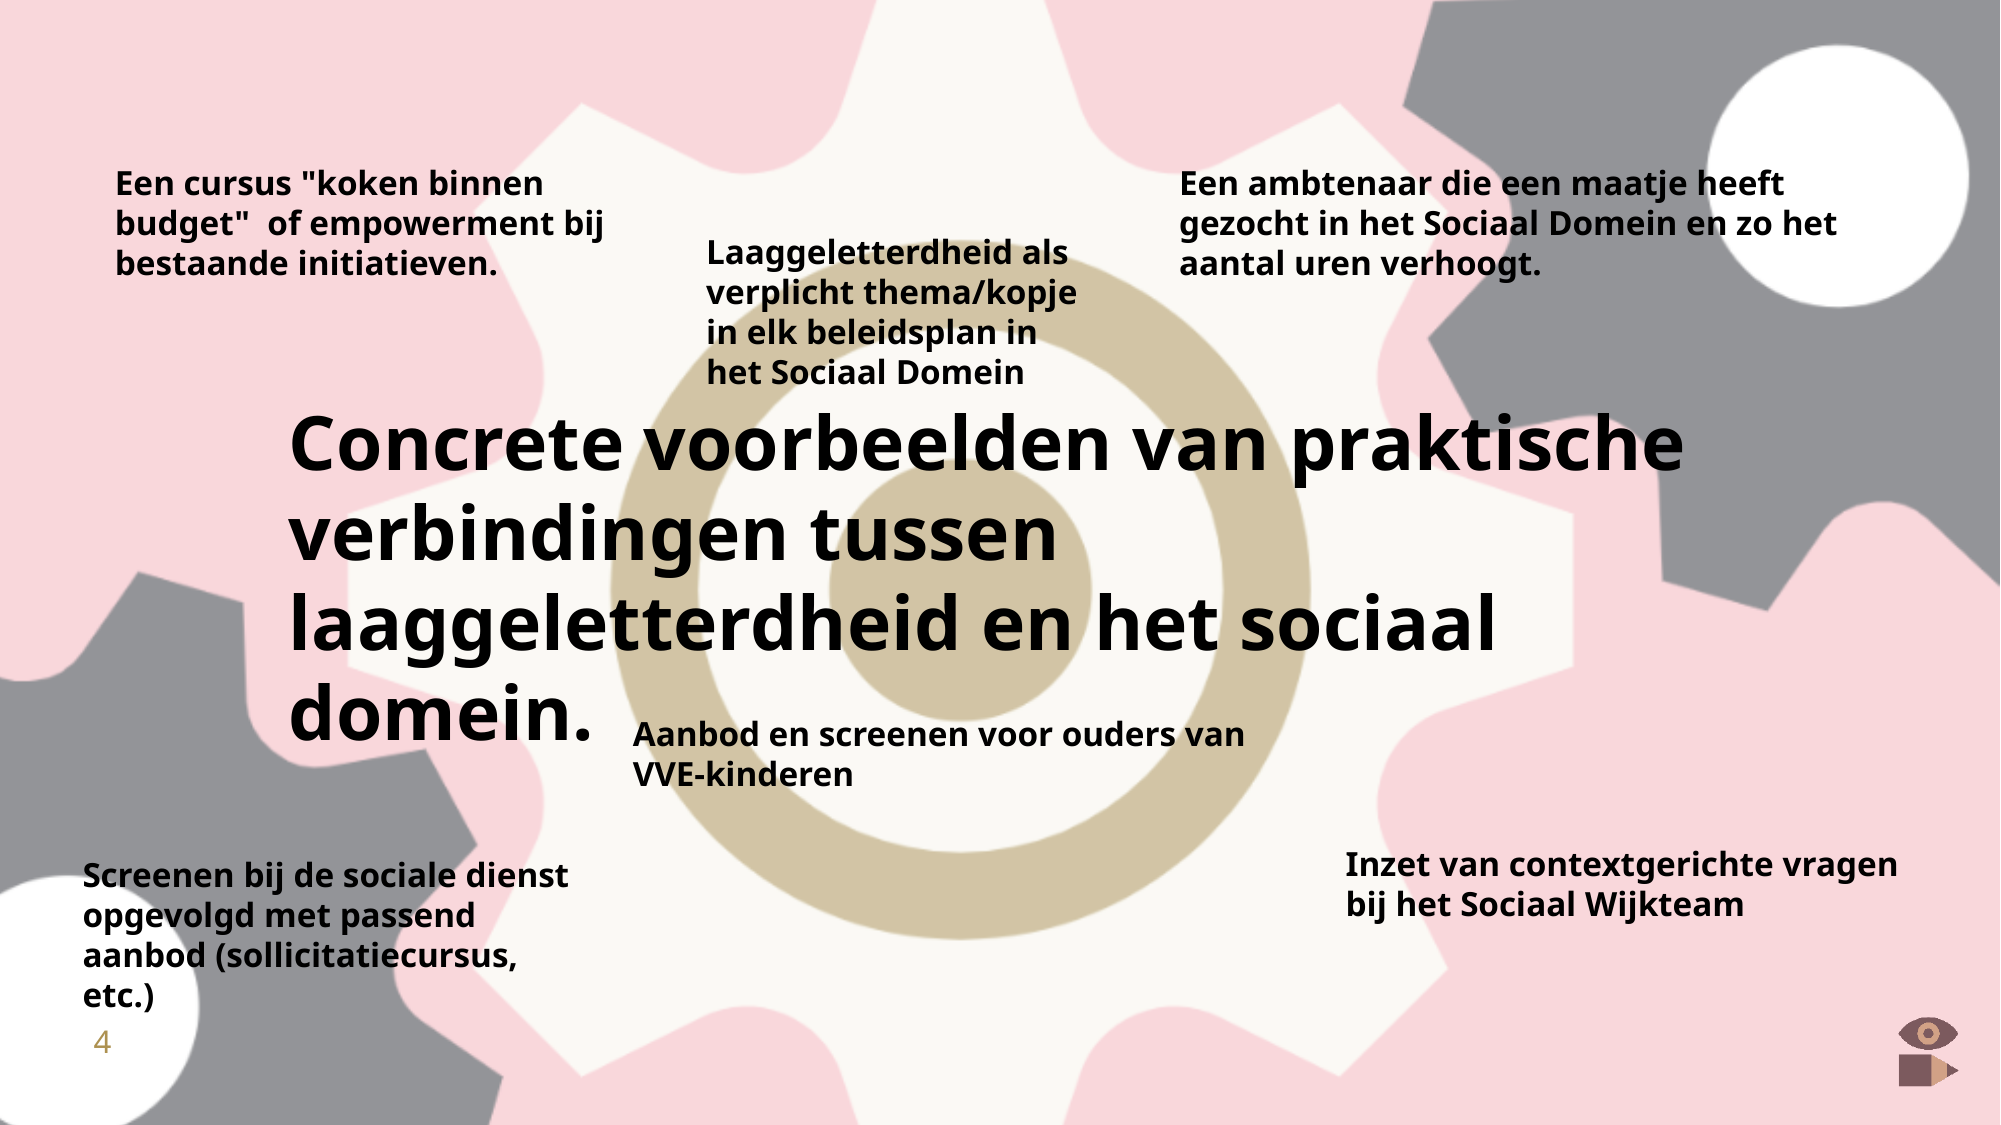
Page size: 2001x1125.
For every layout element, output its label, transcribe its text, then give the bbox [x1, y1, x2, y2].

text_box Concrete voorbeelden van praktische verbindingen tussen laaggeletterdheid en het sociaal domein. [273, 387, 437, 763]
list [437, 0, 1563, 1125]
text_box Een ambtenaar die een maatje heeft gezocht in het Sociaal Domein en zo het aantal uren verhoogt. [1563, 155, 1929, 290]
text_box Screenen bij de sociale dienst opgevolgd met passend aanbod (sollicitatiecursus, etc.) [67, 847, 437, 1022]
picture [1873, 996, 1964, 1112]
text_box Inzet van contextgerichte vragen bij het Sociaal Wijkteam [1563, 835, 1929, 931]
text_box Concrete voorbeelden van praktische verbindingen tussen laaggeletterdheid en het sociaal domein. [1563, 387, 1734, 763]
text_box Een cursus "koken binnen budget" of empowerment bij bestaande initiatieven. [99, 155, 437, 290]
slide_number 4 [93, 1022, 220, 1072]
